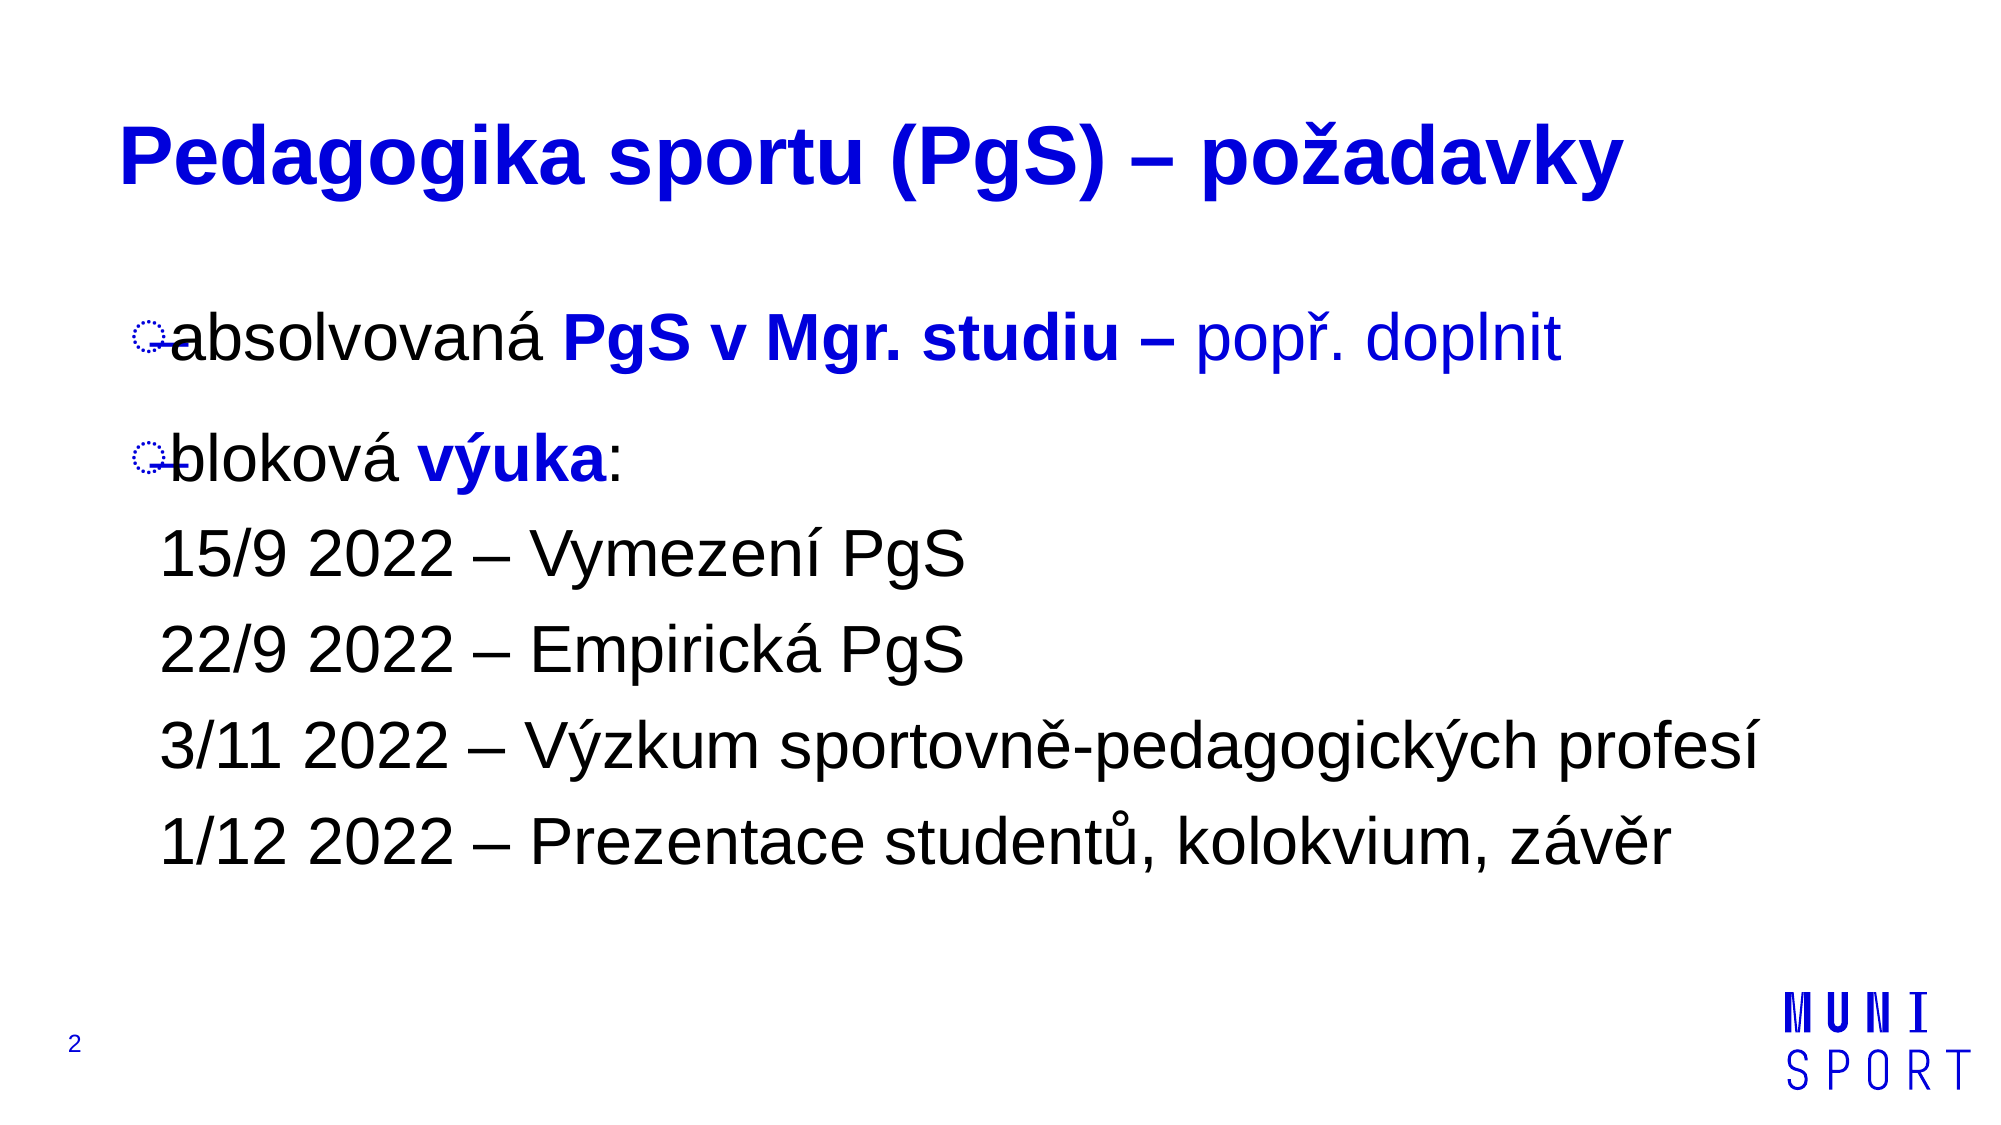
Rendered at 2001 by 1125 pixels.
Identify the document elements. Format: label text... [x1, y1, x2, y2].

list absolvovaná PgS v Mgr. studiu – popř. doplnit bloková výuka: 15/9 2022 – Vymezení PgS 22/9 2022 – Empirická PgS 3/11 2022 – Výzkum sportovně-pedagogických profesí 1/12 2022 – Prezentace studentů, kolokvium, závěr [118, 277, 1883, 957]
title Pedagogika sportu (PgS) – požadavky [118, 118, 1883, 193]
slide_number 2 [67, 1021, 110, 1063]
